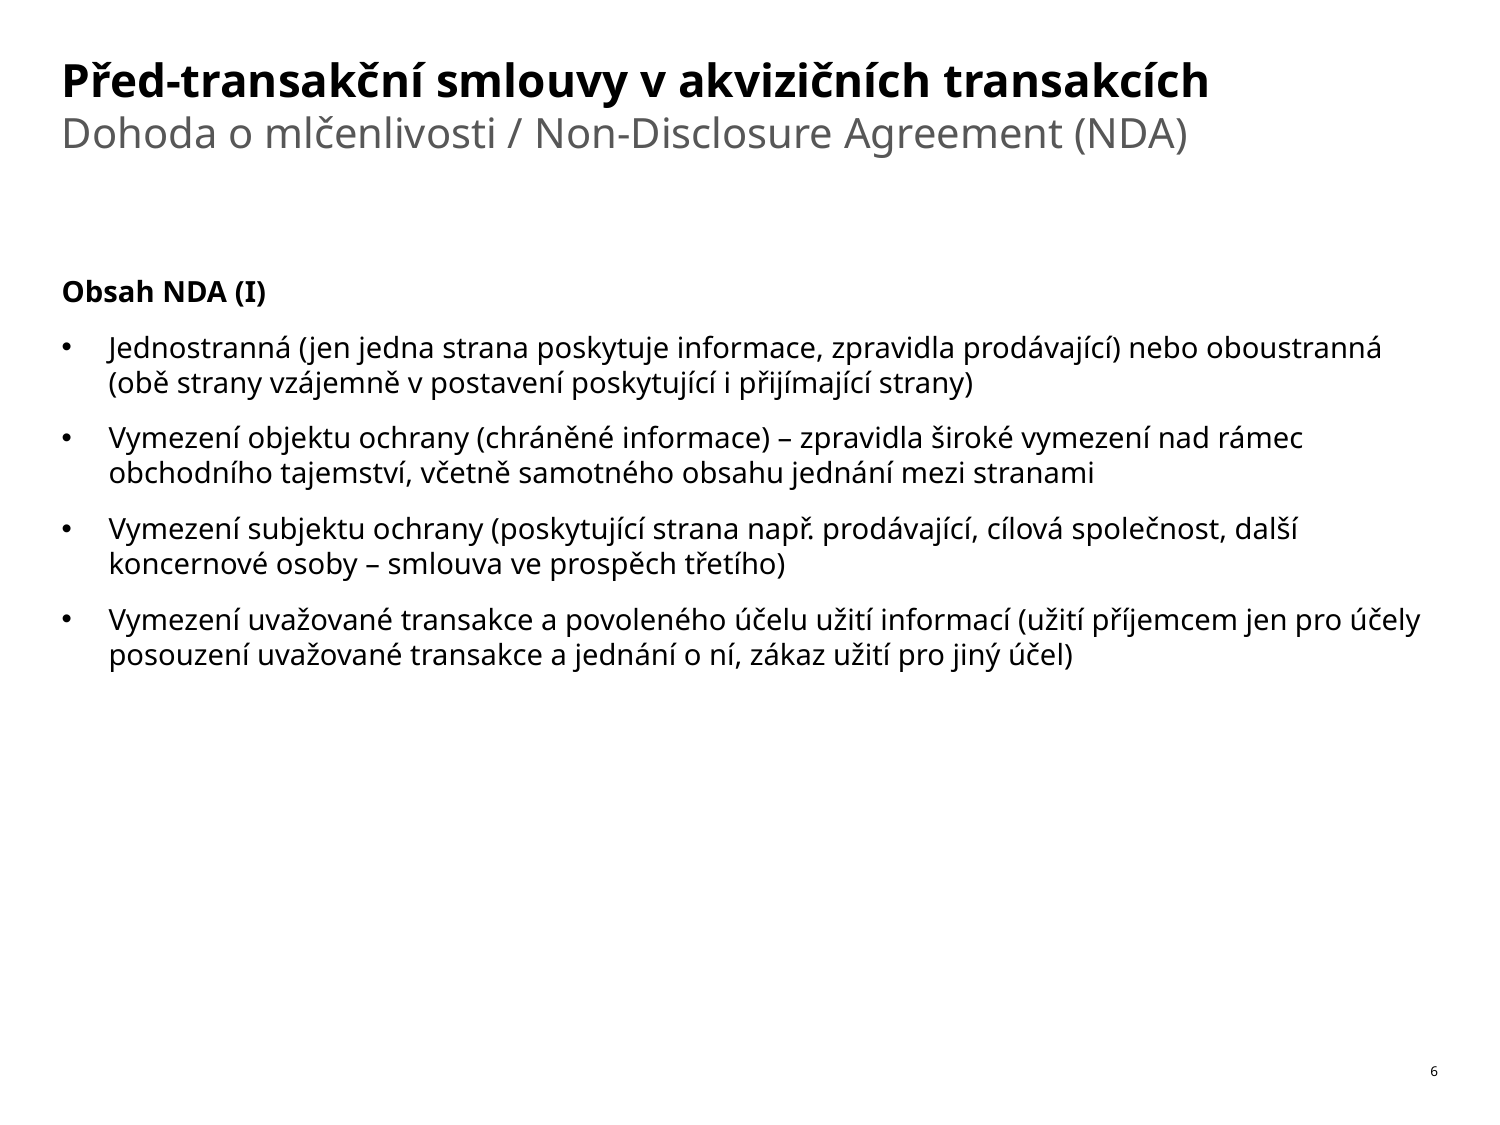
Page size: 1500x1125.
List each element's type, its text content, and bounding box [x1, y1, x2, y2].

list Dohoda o mlčenlivosti / Non-Disclosure Agreement (NDA) [61, 107, 1435, 232]
title Před-transakční smlouvy v akvizičních transakcích [61, 52, 1435, 107]
list Obsah NDA (I) Jednostranná (jen jedna strana poskytuje informace, zpravidla prodávající) nebo oboustranná (obě strany vzájemně v postavení poskytující i přijímající strany) Vymezení objektu ochrany (chráněné informace) – zpravidla široké vymezení nad rámec obchodního tajemství, včetně samotného obsahu jednání mezi stranami Vymezení subjektu ochrany (poskytující strana např. prodávající, cílová společnost, další koncernové osoby – smlouva ve prospěch třetího) Vymezení uvažované transakce a povoleného účelu užití informací (užití příjemcem jen pro účely posouzení uvažované transakce a jednání o ní, zákaz užití pro jiný účel) [61, 273, 1436, 1047]
